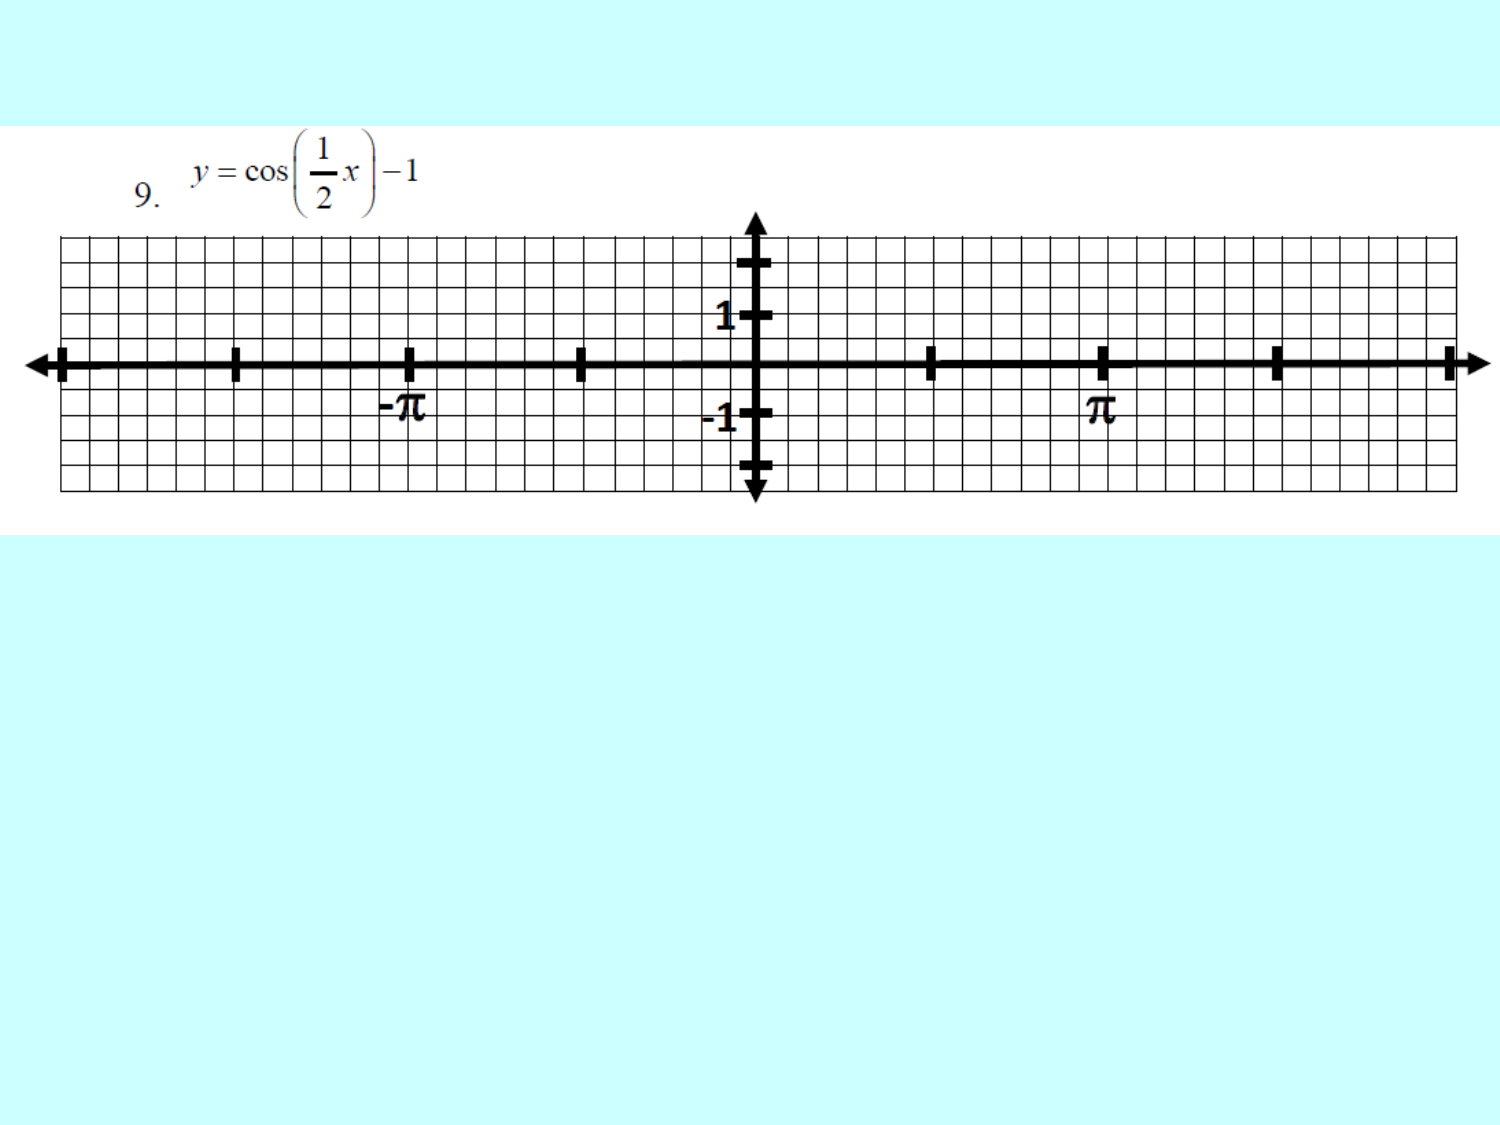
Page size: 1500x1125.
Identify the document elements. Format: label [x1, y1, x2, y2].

picture [0, 126, 1500, 535]
